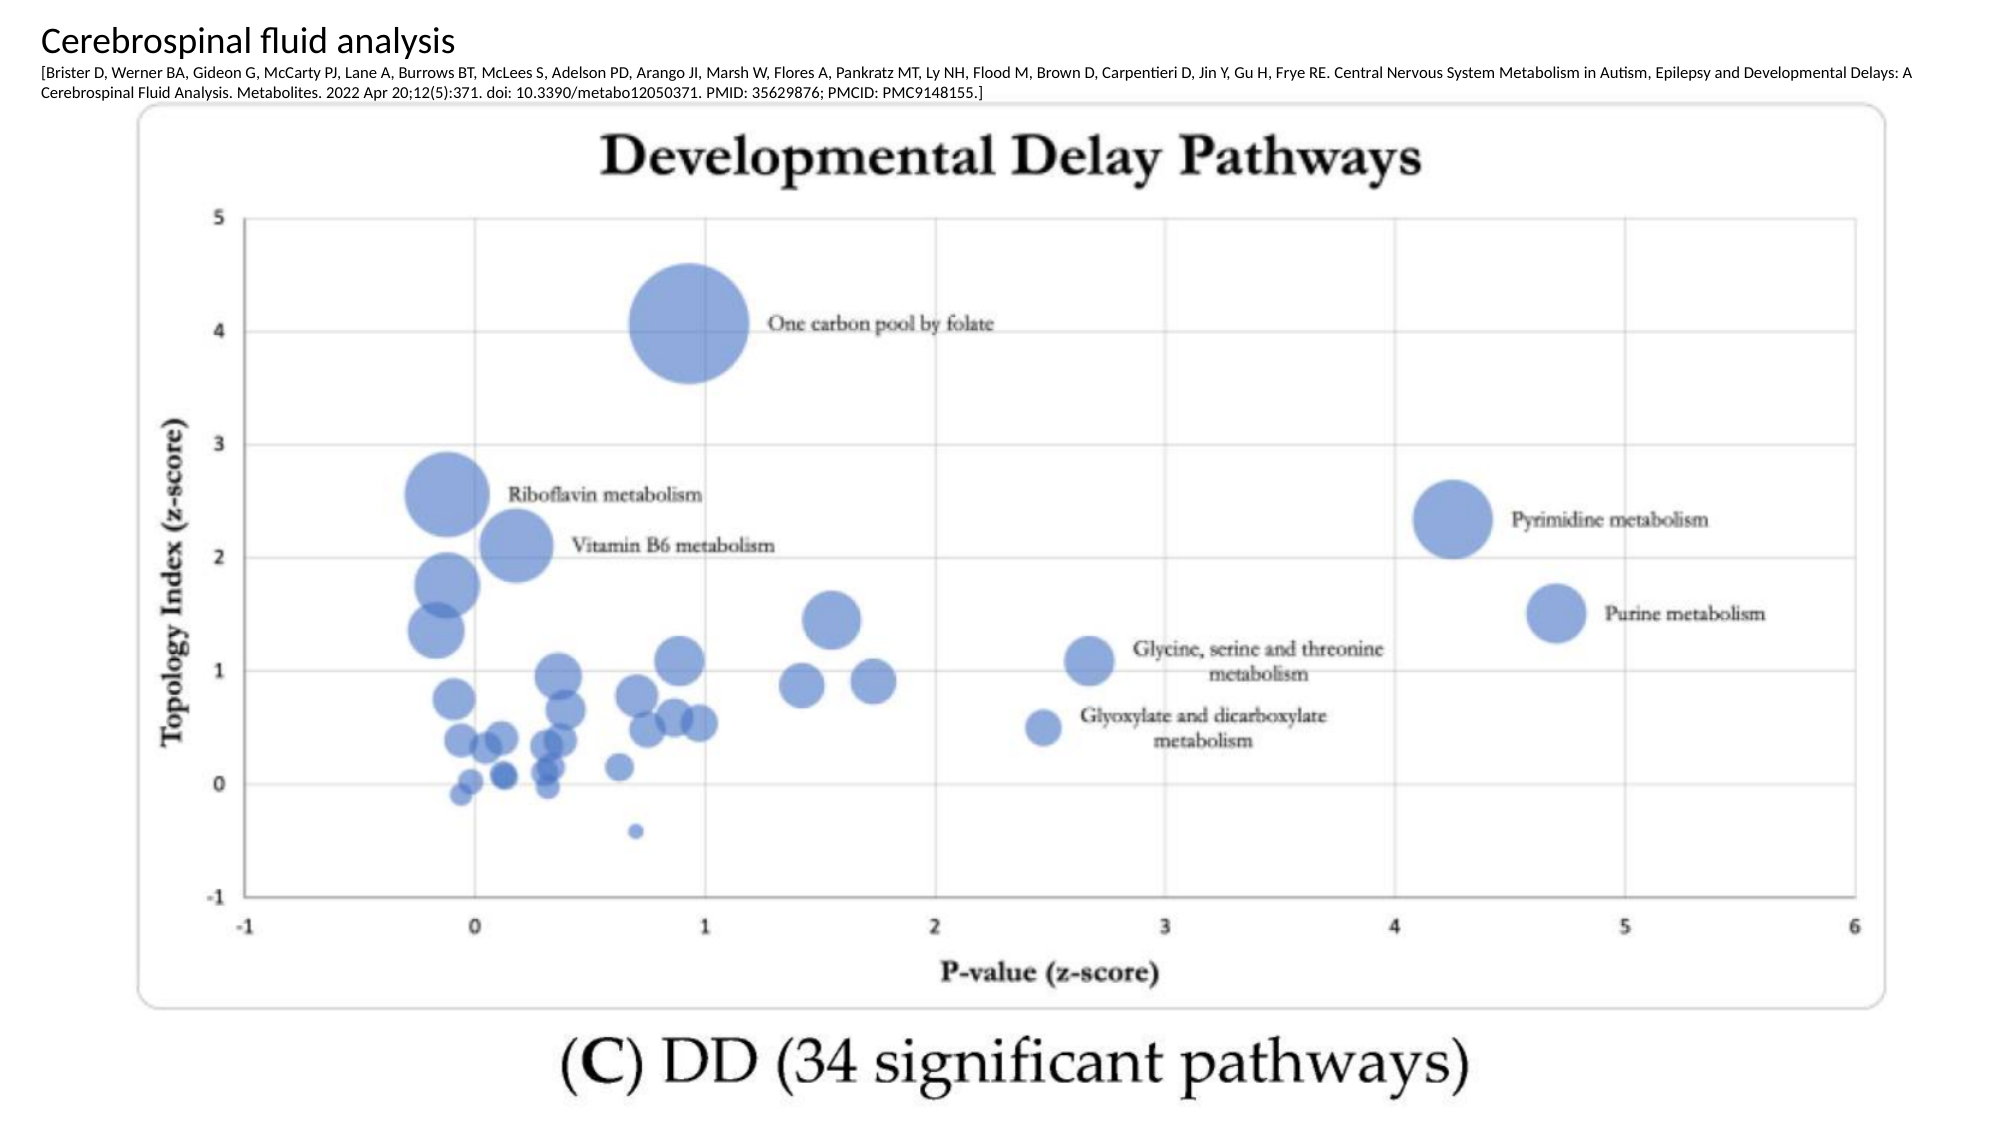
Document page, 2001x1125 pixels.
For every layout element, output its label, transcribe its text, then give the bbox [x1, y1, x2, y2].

picture [128, 88, 1896, 1110]
text_box Cerebrospinal fluid analysis [Brister D, Werner BA, Gideon G, McCarty PJ, Lane A, Burrows BT, McLees S, Adelson PD, Arango JI, Marsh W, Flores A, Pankratz MT, Ly NH, Flood M, Brown D, Carpentieri D, Jin Y, Gu H, Frye RE. Central Nervous System Metabolism in Autism, Epilepsy and Developmental Delays: A Cerebrospinal Fluid Analysis. Metabolites. 2022 Apr 20;12(5):371. doi: 10.3390/metabo12050371. PMID: 35629876; PMCID: PMC9148155.] [26, 9, 1936, 109]
